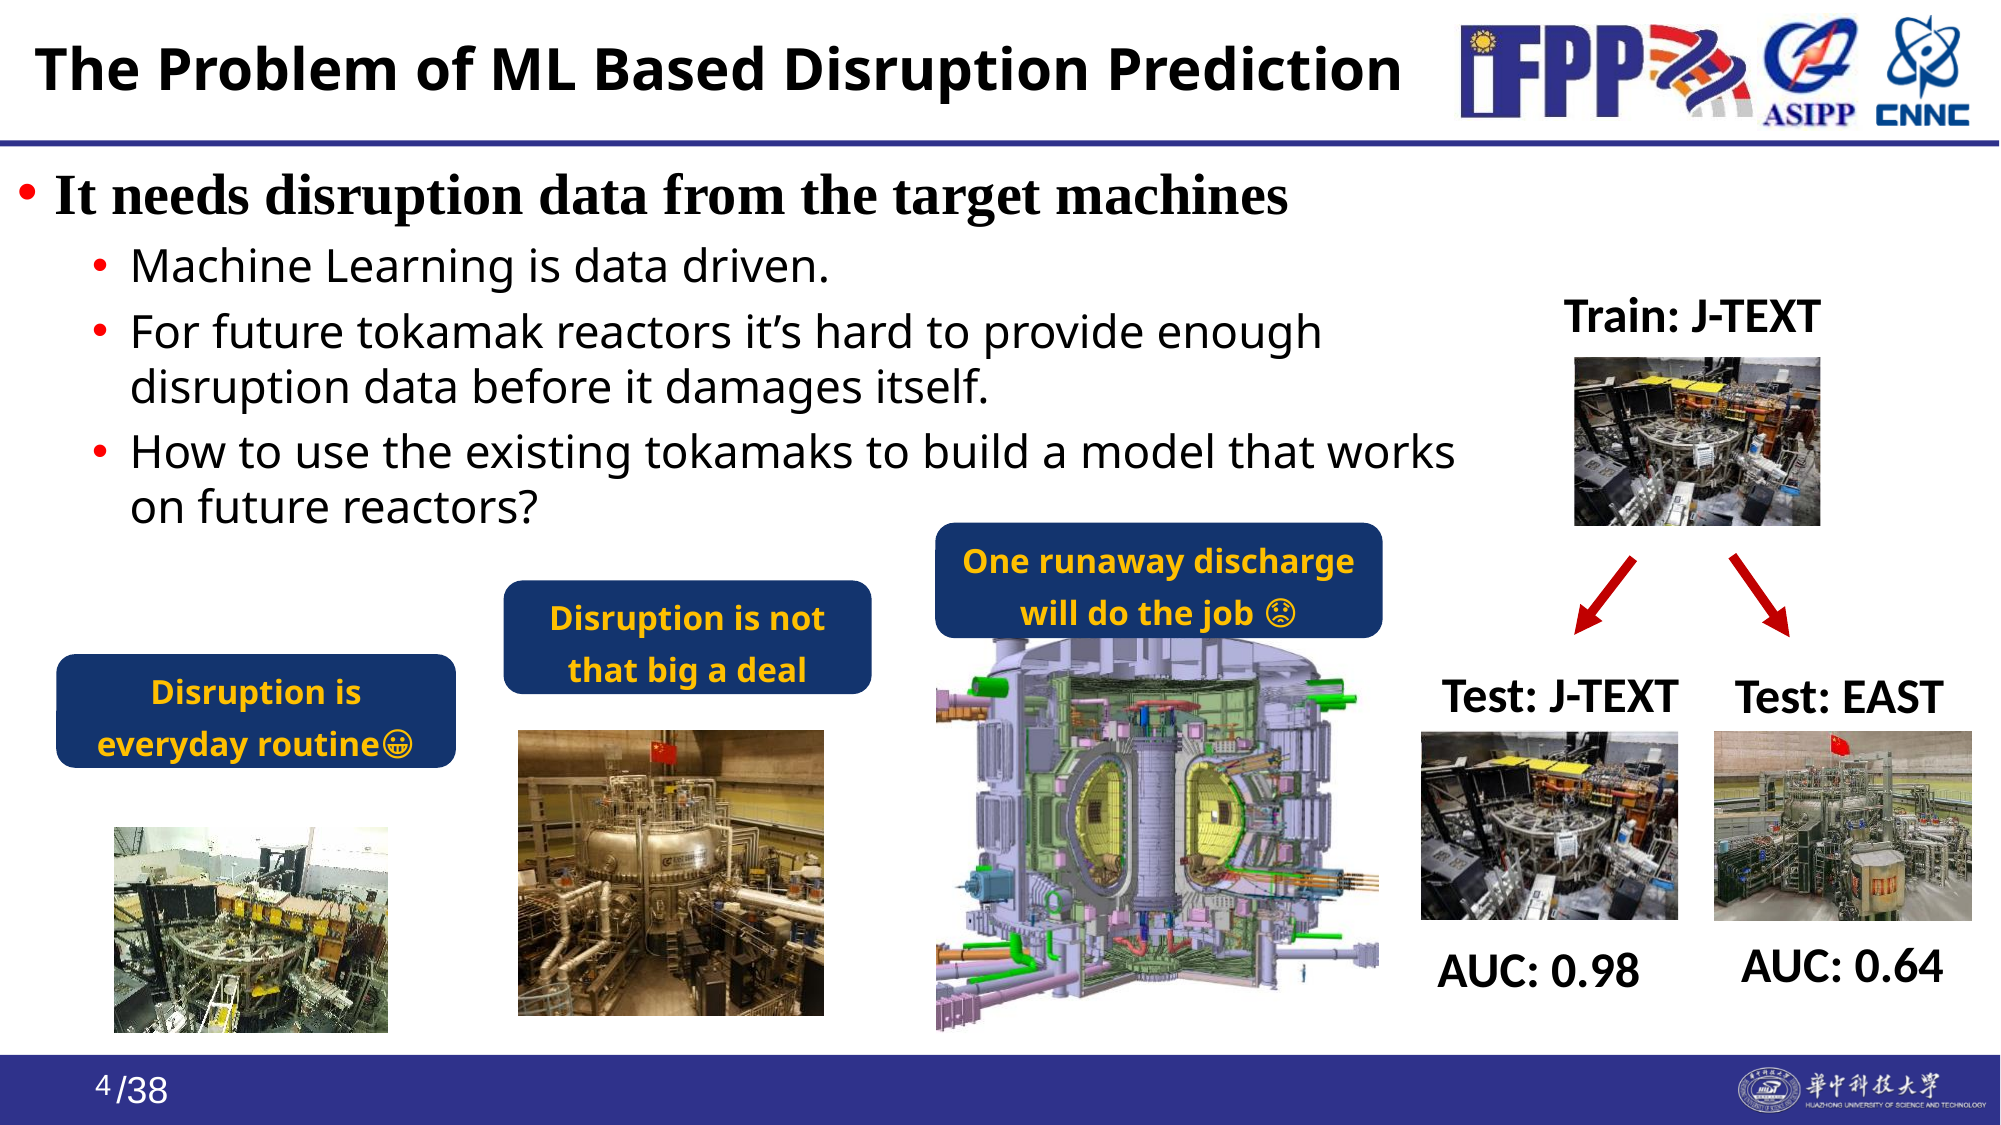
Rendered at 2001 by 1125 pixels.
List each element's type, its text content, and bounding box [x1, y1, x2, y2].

text_box Test: J-TEXT [1427, 654, 1695, 730]
picture [936, 600, 1379, 1036]
picture [1735, 1063, 2001, 1117]
picture [1714, 731, 1972, 921]
picture [518, 730, 824, 1016]
text_box Test: EAST [1720, 656, 1960, 731]
text_box One runaway discharge will do the job 😟 [935, 540, 1383, 630]
text_box It needs disruption data from the target machines Machine Learning is data driven. For future tokamak reactors it’s hard to provide enough disruption data before it damages itself. How to use the existing tokamaks to build a model that works on future reactors? [2, 149, 1492, 540]
picture [1421, 730, 1679, 920]
picture [1574, 357, 1821, 526]
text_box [1574, 558, 1634, 635]
text_box Disruption is everyday routine😀 [56, 654, 456, 768]
picture [114, 827, 388, 1033]
text_box Train: J-TEXT [1549, 275, 1837, 350]
text_box Disruption is not that big a deal [503, 580, 872, 695]
slide_number 3 [7, 1059, 126, 1119]
title The Problem of ML Based Disruption Prediction [19, 6, 1483, 137]
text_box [1732, 555, 1790, 638]
text_box AUC: 0.98 [1422, 930, 1655, 1005]
picture [1483, 13, 1985, 131]
text_box AUC: 0.64 [1726, 925, 1959, 1000]
